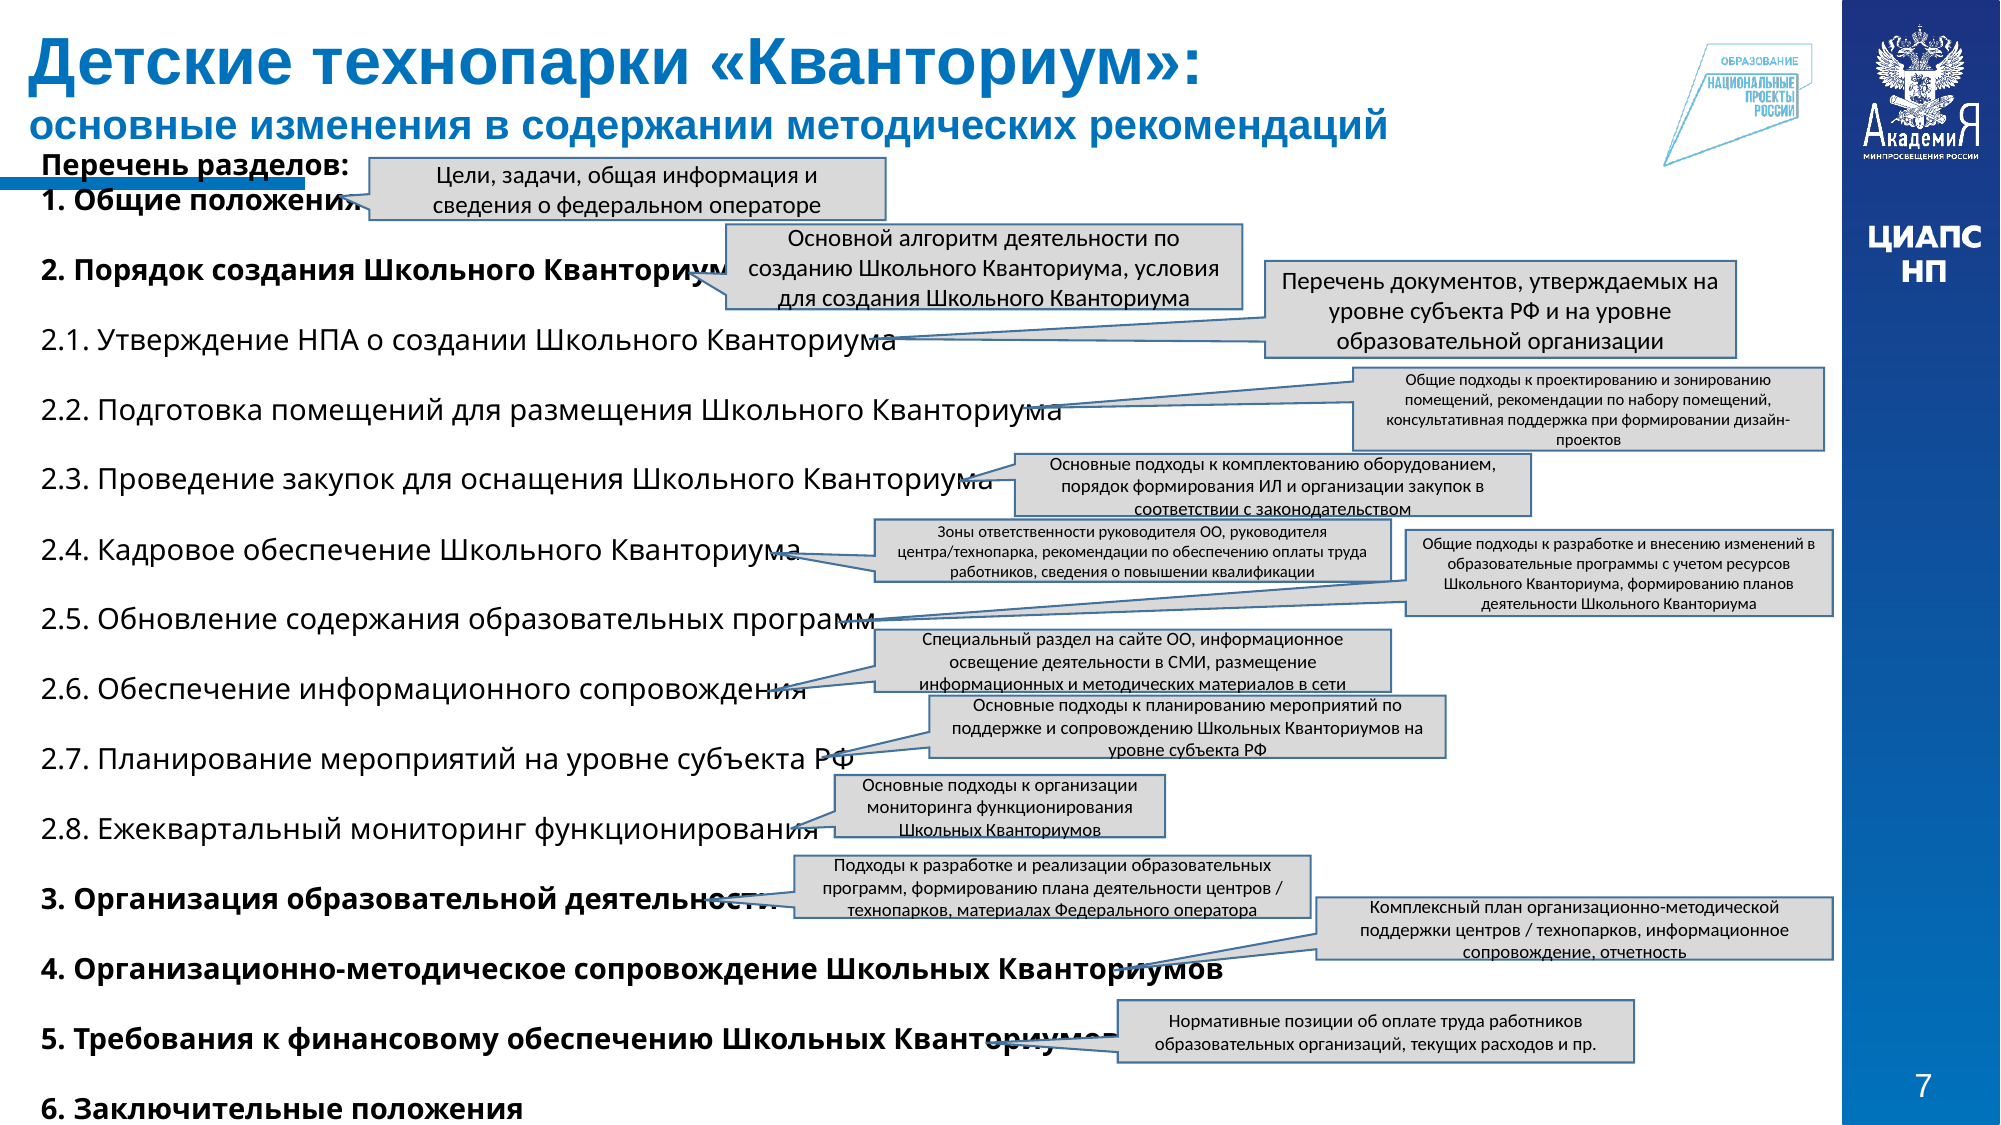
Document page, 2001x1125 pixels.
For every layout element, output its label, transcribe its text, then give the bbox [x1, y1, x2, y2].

picture [1626, 0, 1844, 212]
text_box Перечень разделов: 1. Общие положения 2. Порядок создания Школьного Кванториума 2.1. Утверждение НПА о создании Школьного Кванториума 2.2. Подготовка помещений для размещения Школьного Кванториума 2.3. Проведение закупок для оснащения Школьного Кванториума 2.4. Кадровое обеспечение Школьного Кванториума 2.5. Обновление содержания образовательных программ 2.6. Обеспечение информационного сопровождения 2.7. Планирование мероприятий на уровне субъекта РФ 2.8. Ежеквартальный мониторинг функционирования 3. Организация образовательной деятельности 4. Организационно-методическое сопровождение Школьных Кванториумов 5. Требования к финансовому обеспечению Школьных Кванториумов 6. Заключительные положения [25, 138, 1796, 914]
text_box Перечень документов, утверждаемых на уровне субъекта РФ и на уровне образовательной организации [869, 259, 1738, 359]
text_box Общие подходы к проектированию и зонированию помещений, рекомендации по набору помещений, консультативная поддержка при формировании дизайн-проектов [1022, 366, 1826, 452]
text_box Основные подходы к комплектованию оборудованием, порядок формирования ИЛ и организации закупок в соответствии с законодательством [958, 452, 1533, 518]
text_box Цели, задачи, общая информация и сведения о федеральном операторе [338, 156, 887, 222]
text_box Подходы к разработке и реализации образовательных программ, формированию плана деятельности центров / технопарков, материалах Федерального оператора [703, 854, 1312, 919]
text_box Нормативные позиции об оплате труда работников образовательных организаций, текущих расходов и пр. [985, 999, 1636, 1064]
text_box Зоны ответственности руководителя ОО, руководителя центра/технопарка, рекомендации по обеспечению оплаты труда работников, сведения о повышении квалификации [769, 518, 1393, 583]
text_box Основной алгоритм деятельности по созданию Школьного Кванториума, условия для создания Школьного Кванториума [688, 223, 1244, 311]
text_box Основные подходы к организации мониторинга функционирования Школьных Кванториумов [790, 773, 1167, 839]
text_box Основные подходы к планированию мероприятий по поддержке и сопровождению Школьных Кванториумов на уровне субъекта РФ [821, 694, 1447, 759]
text_box Детские технопарки «Кванториум»: основные изменения в содержании методических рекомендаций [13, 27, 1575, 139]
text_box Комплексный план организационно-методической поддержки центров / технопарков, информационное сопровождение, отчетность [1113, 896, 1834, 972]
picture [1852, 211, 2000, 299]
text_box Специальный раздел на сайте ОО, информационное освещение деятельности в СМИ, размещение информационных и методических материалов в сети [766, 628, 1393, 693]
picture [1863, 24, 1979, 160]
text_box Общие подходы к разработке и внесению изменений в образовательные программы с учетом ресурсов Школьного Кванториума, формированию планов деятельности Школьного Кванториума [838, 528, 1834, 624]
